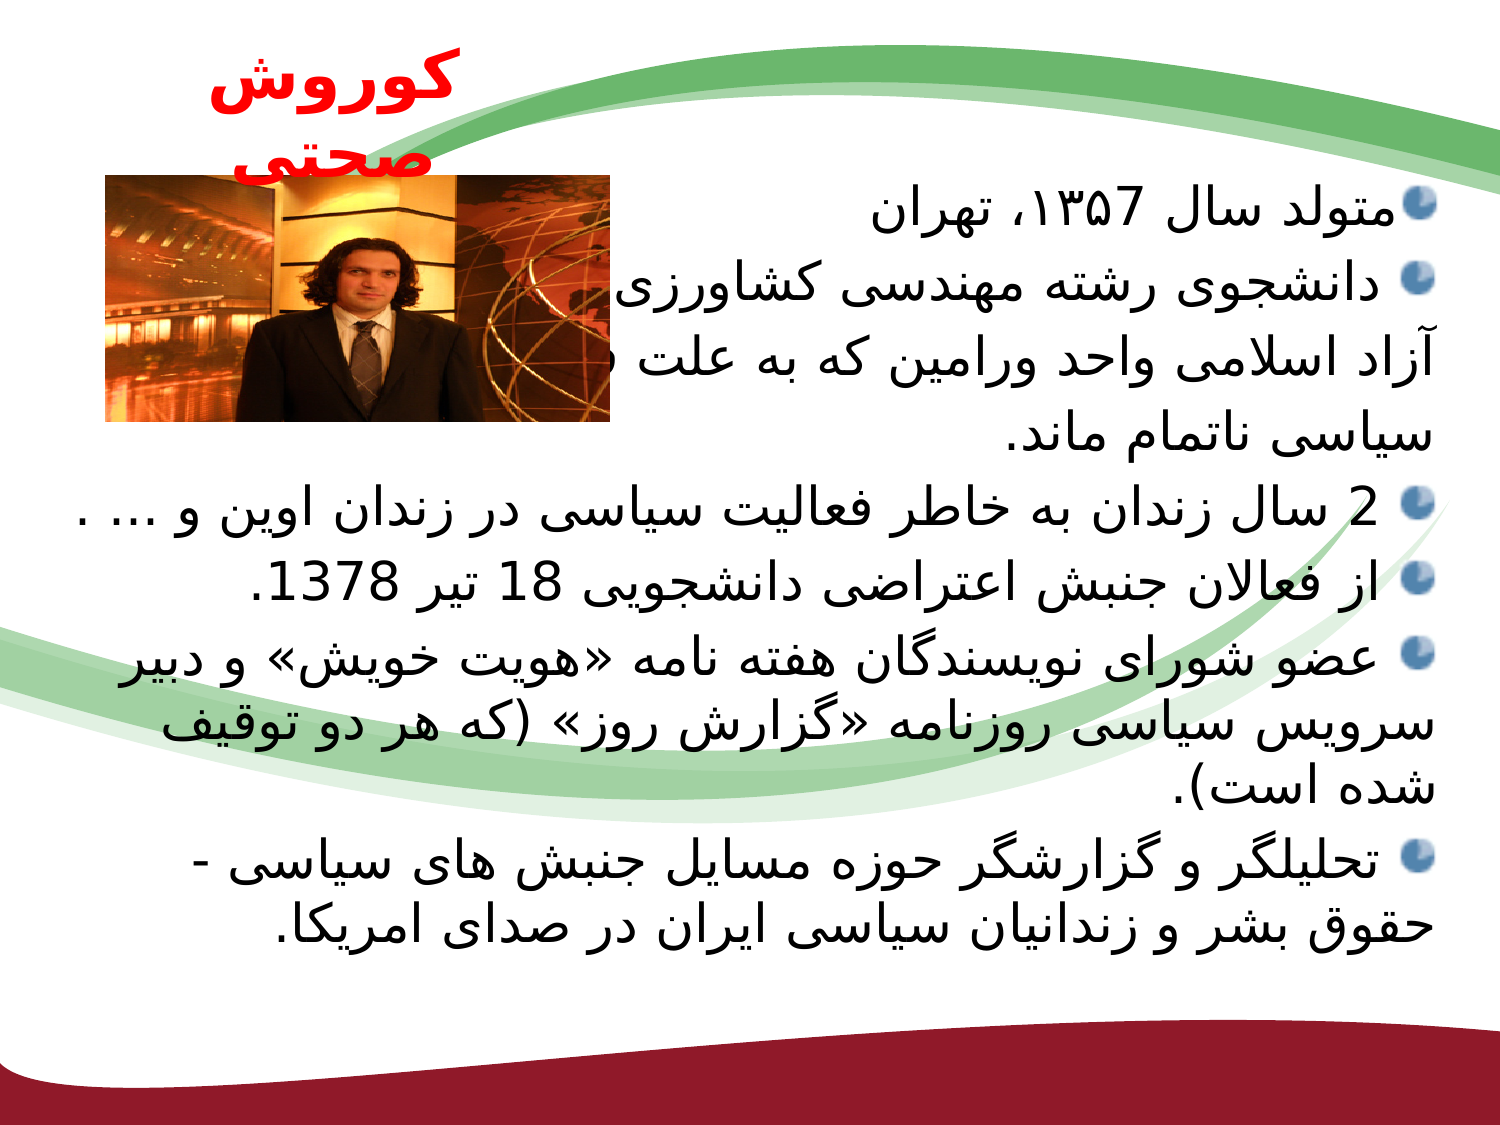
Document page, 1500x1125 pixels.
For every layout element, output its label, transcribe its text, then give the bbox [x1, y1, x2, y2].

picture [1400, 183, 1442, 225]
picture [1398, 558, 1440, 600]
picture [105, 175, 610, 423]
picture [1398, 836, 1440, 878]
picture [1398, 258, 1440, 300]
list متولد سال ۱۳۵7، تهران دانشجوی رشته مهندسی کشاورزی در دانشگاه آزاد اسلامی واحد ورامین که به علت فعالیتهای سیاسی ناتمام ماند. 2 سال زندان به خاطر فعالیت سیاسی در زندان اوین و ... . از فعالان جنبش اعتراضی دانشجویی 18 تیر 1378. عضو شورای نویسندگان هفته نامه «هویت خویش» و دبیر سرویس سیاسی روزنامه «گزارش روز» (که هر دو توقیف شده است). تحلیلگر و گزارشگر حوزه مسایل جنبش های سیاسی - حقوق بشر و زندانیان سیاسی ایران در صدای امریکا. [35, 164, 1454, 1008]
picture [1398, 633, 1440, 675]
title کوروش صحتی [164, 58, 504, 164]
picture [1398, 483, 1440, 525]
